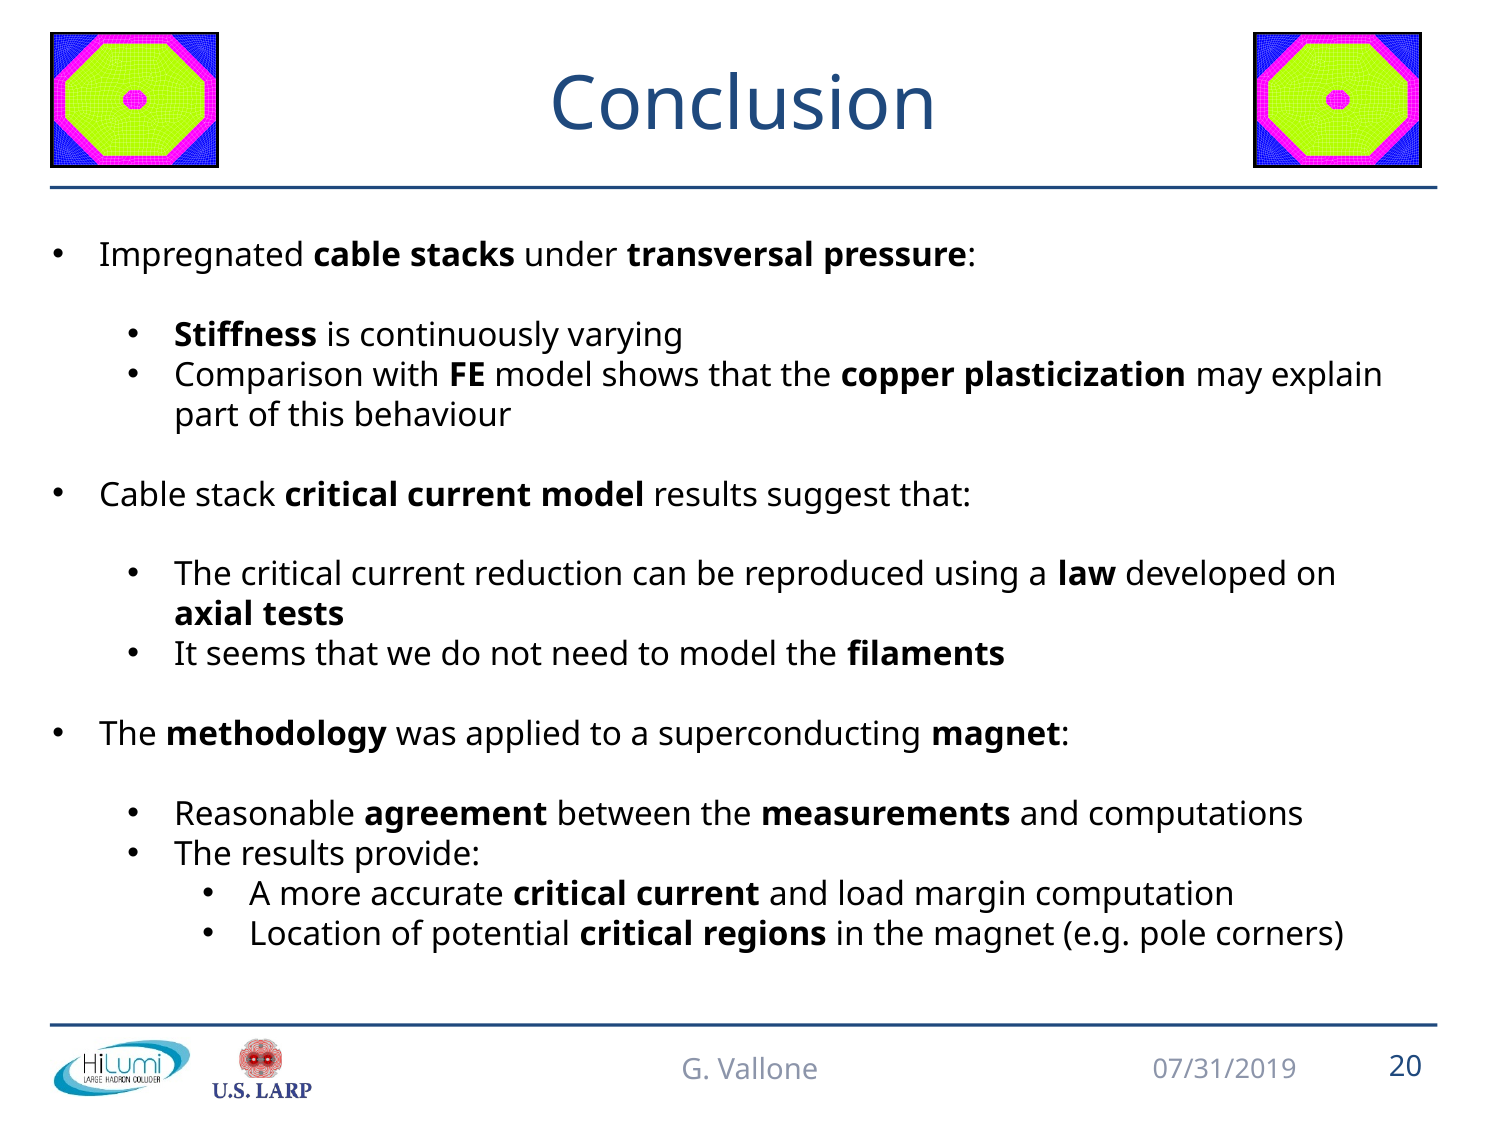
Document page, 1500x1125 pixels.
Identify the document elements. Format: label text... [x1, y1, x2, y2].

picture [212, 1037, 313, 1104]
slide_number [1137, 1037, 1326, 1098]
text_box Impregnated cable stacks under transversal pressure: Stiffness is continuously varying Comparison with FE model shows that the copper plasticization may explain part of this behaviour Cable stack critical current model results suggest that: The critical current reduction can be reproduced using a law developed on axial tests It seems that we do not need to model the filaments The methodology was applied to a superconducting magnet: Reasonable agreement between the measurements and computations The results provide: A more accurate critical current and load margin computation Location of potential critical regions in the magnet (e.g. pole corners) [37, 225, 1438, 960]
picture [50, 1037, 191, 1097]
footer G. Vallone [512, 1037, 988, 1098]
title Conclusion [50, 24, 1438, 175]
slide_number 20 [1337, 1037, 1438, 1098]
picture [1253, 31, 1422, 168]
picture [49, 31, 219, 168]
